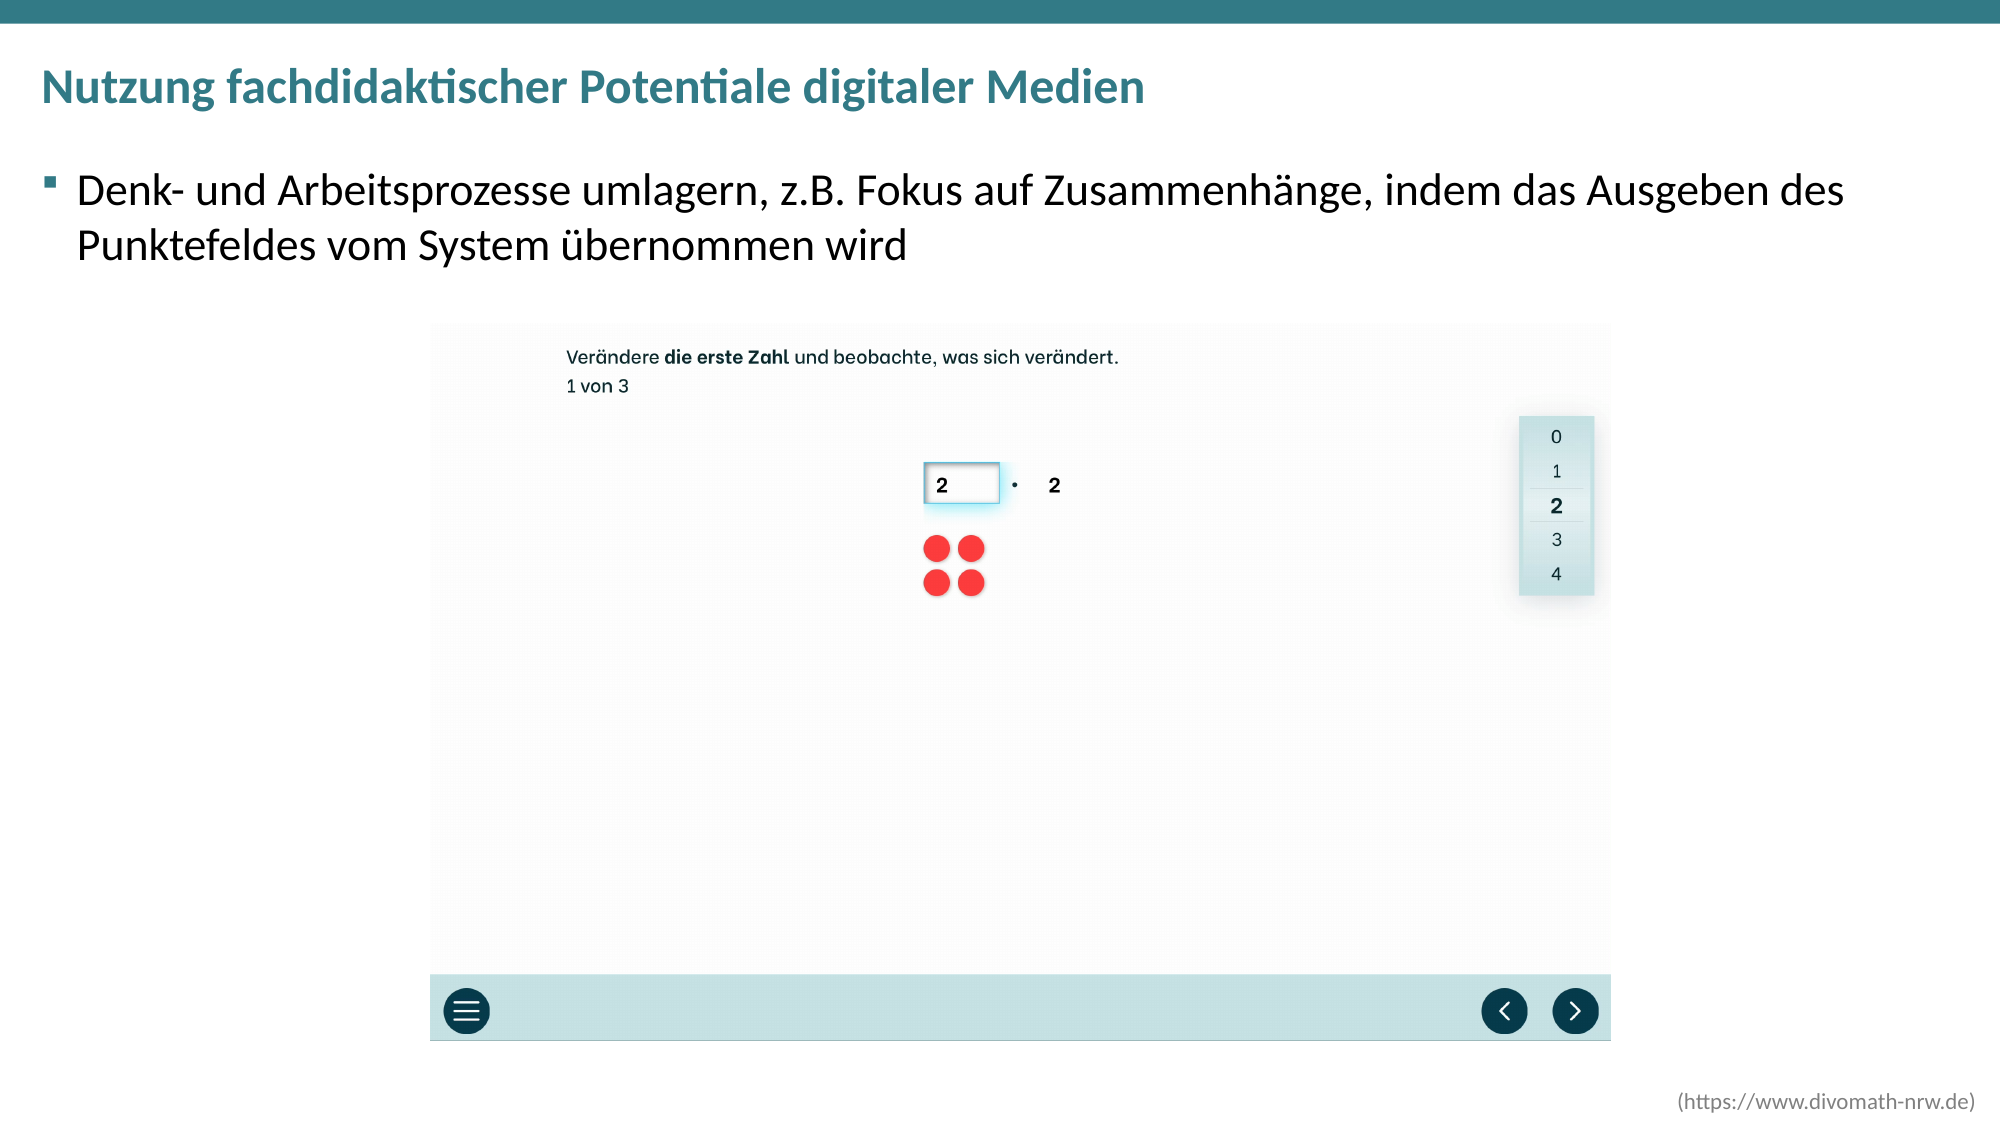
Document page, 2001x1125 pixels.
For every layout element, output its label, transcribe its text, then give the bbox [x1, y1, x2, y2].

list (https://www.divomath-nrw.de) [41, 1086, 1977, 1122]
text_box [429, 322, 1612, 1042]
text_box [429, 62, 1580, 162]
list Denk- und Arbeitsprozesse umlagern, z.B. Fokus auf Zusammenhänge, indem das Ausgeben des Punktefeldes vom System übernommen wird [41, 159, 1959, 1075]
title Nutzung fachdidaktischer Potentiale digitaler Medien [41, 53, 1959, 119]
